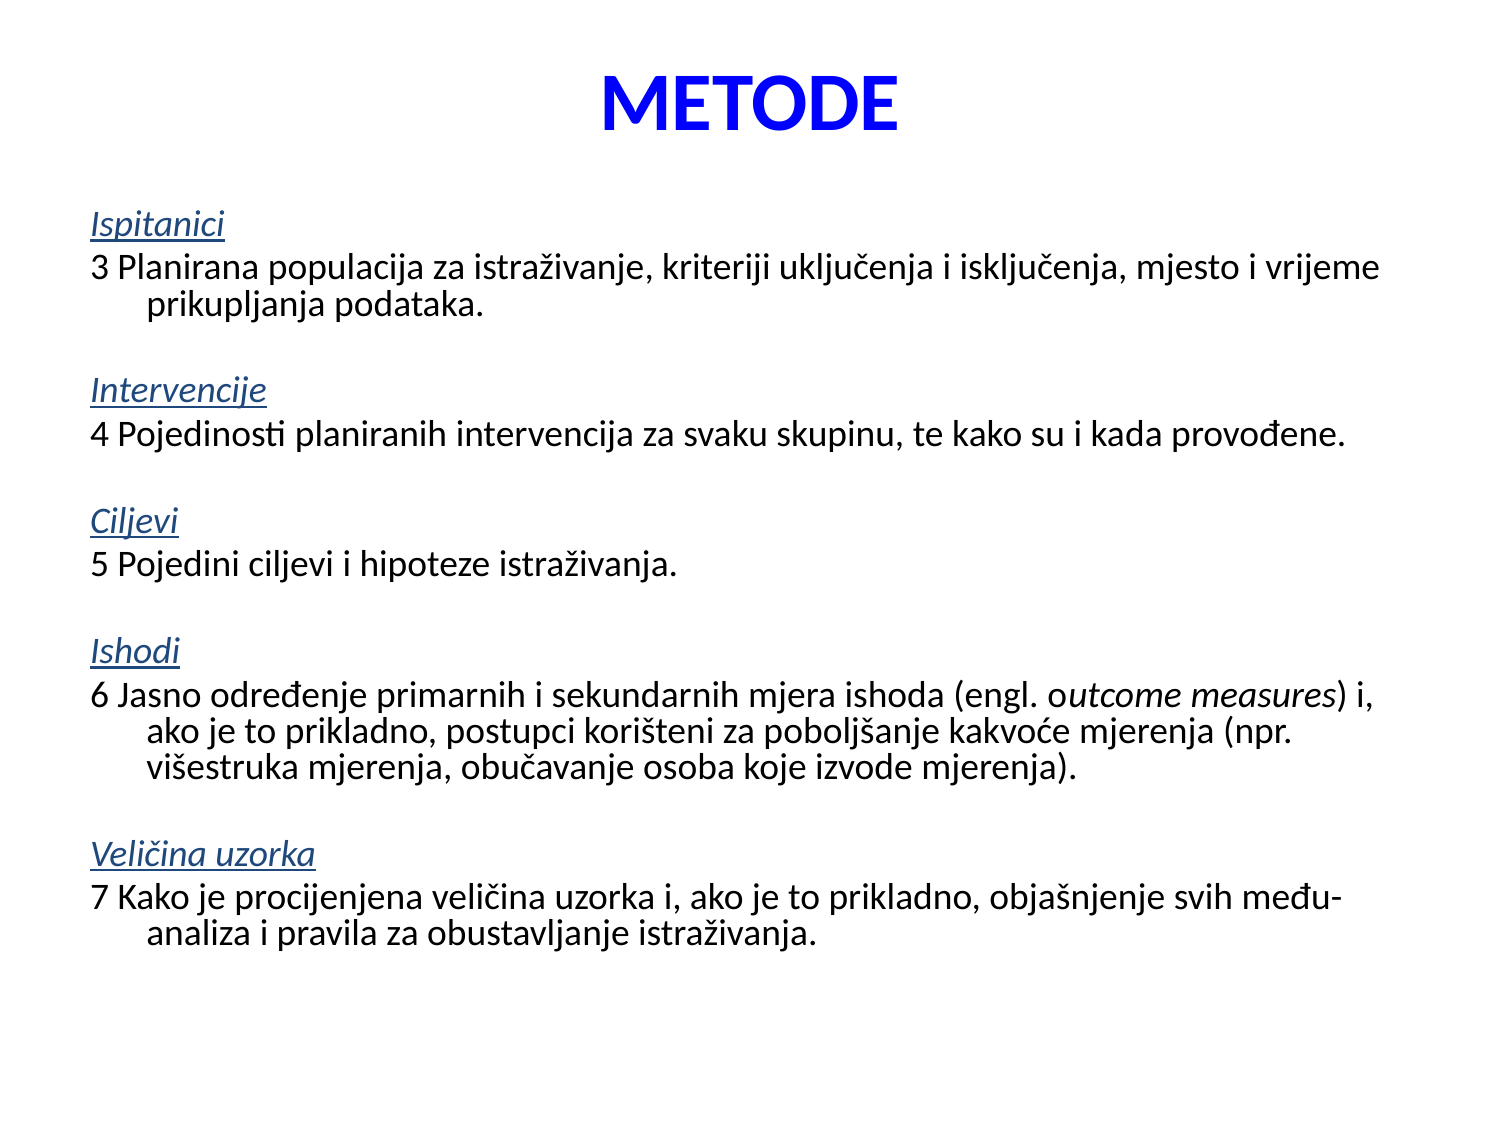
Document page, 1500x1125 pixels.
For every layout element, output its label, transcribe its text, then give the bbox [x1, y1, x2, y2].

list Ispitanici 3 Planirana populacija za istraživanje, kriteriji uključenja i isključenja, mjesto i vrijeme prikupljanja podataka. Intervencije 4 Pojedinosti planiranih intervencija za svaku skupinu, te kako su i kada provođene. Ciljevi 5 Pojedini ciljevi i hipoteze istraživanja. Ishodi 6 Jasno određenje primarnih i sekundarnih mjera ishoda (engl. outcome measures) i, ako je to prikladno, postupci korišteni za poboljšanje kakvoće mjerenja (npr. višestruka mjerenja, obučavanje osoba koje izvode mjerenja). Veličina uzorka 7 Kako je procijenjena veličina uzorka i, ako je to prikladno, objašnjenje svih među-analiza i pravila za obustavljanje istraživanja. [75, 125, 1436, 1083]
title METODE [75, 45, 1425, 125]
